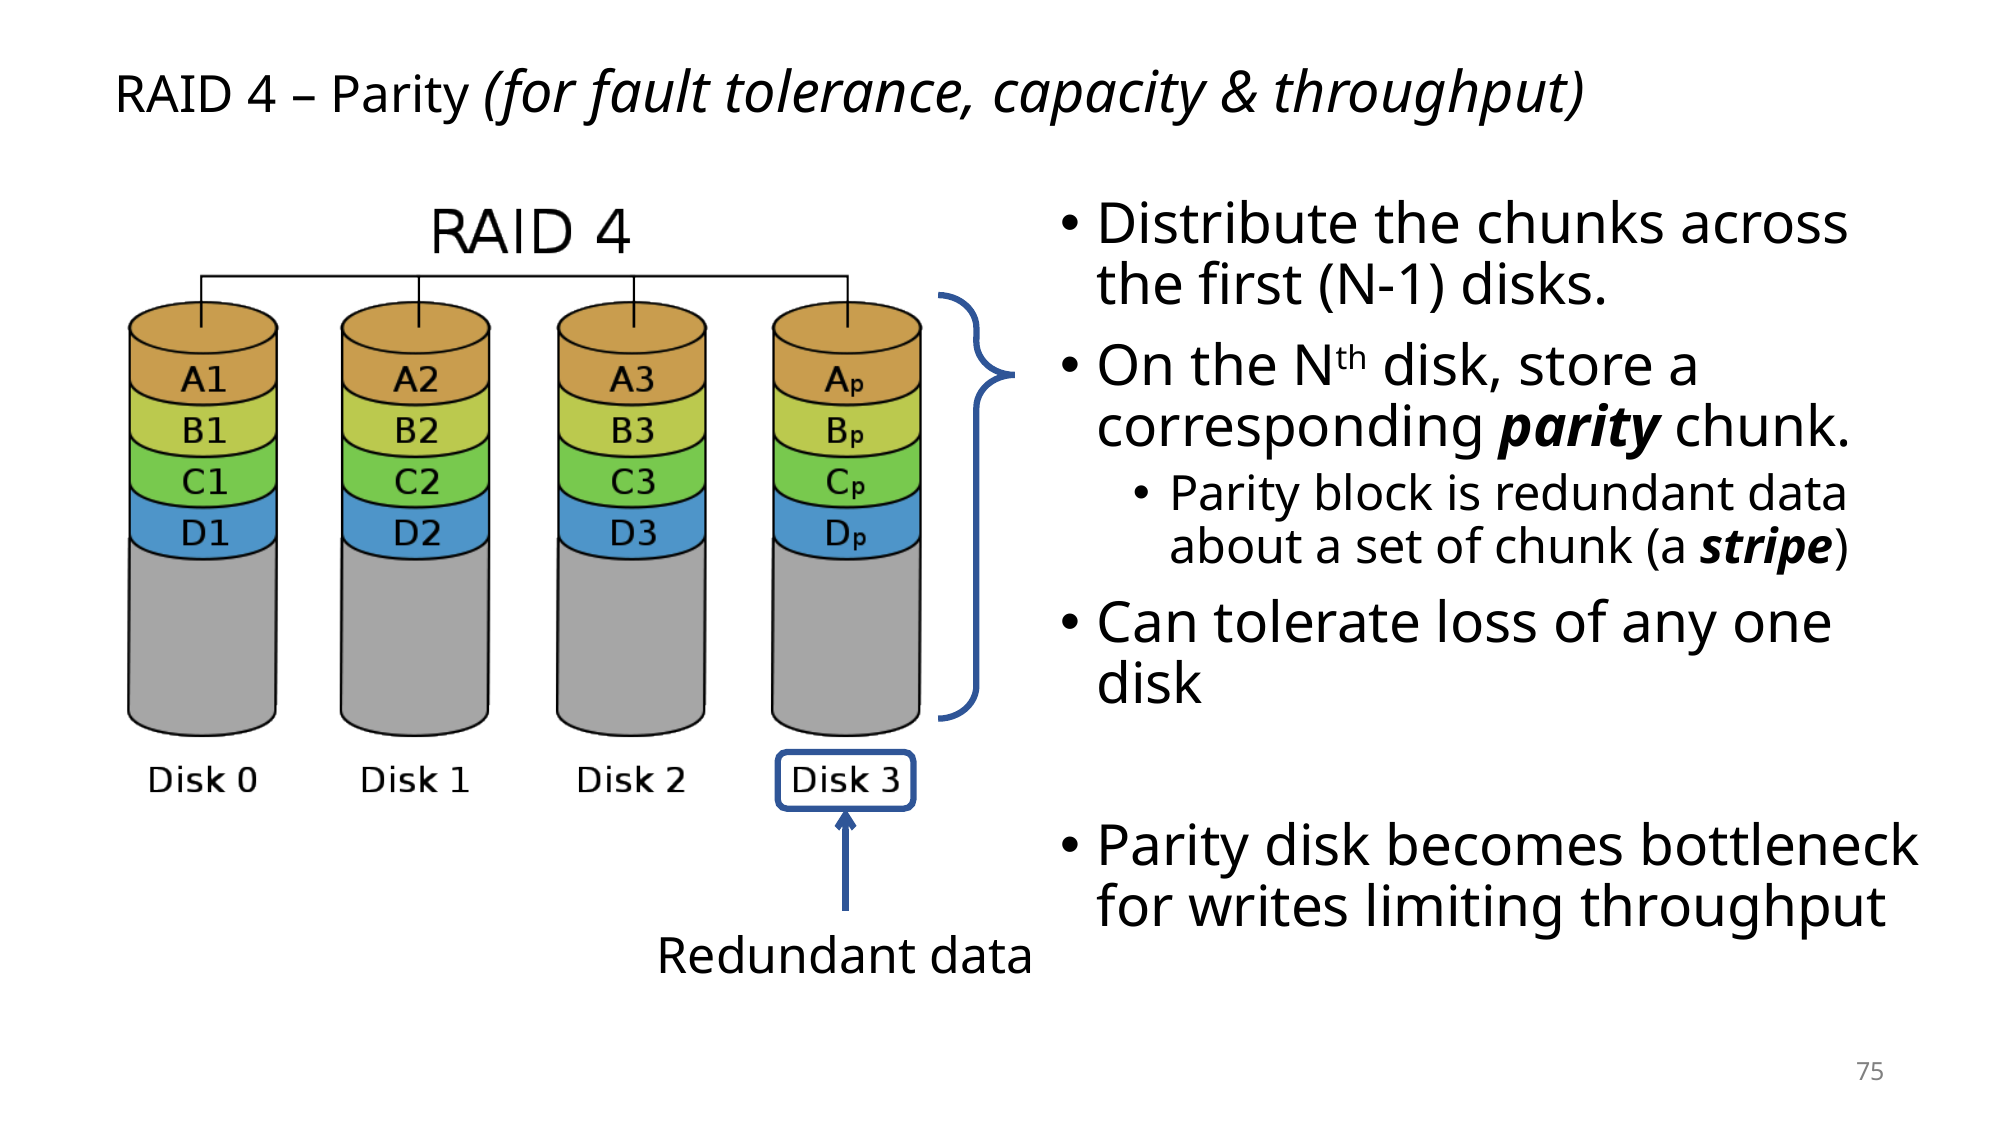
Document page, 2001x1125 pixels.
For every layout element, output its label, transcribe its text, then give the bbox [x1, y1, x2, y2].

text_box Redundant data [628, 915, 1045, 991]
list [99, 187, 963, 827]
slide_number 75 [1749, 1042, 1900, 1103]
title RAID 4 – Parity (for fault tolerance, capacity & throughput) [99, 37, 1900, 150]
text_box [963, 302, 1015, 712]
list Distribute the chunks across the first (N-1) disks. On the Nth disk, store a corresponding parity chunk. Parity block is redundant data about a set of chunk (a stripe) Can tolerate loss of any one disk Parity disk becomes bottleneck for writes limiting throughput [1045, 187, 1942, 1013]
